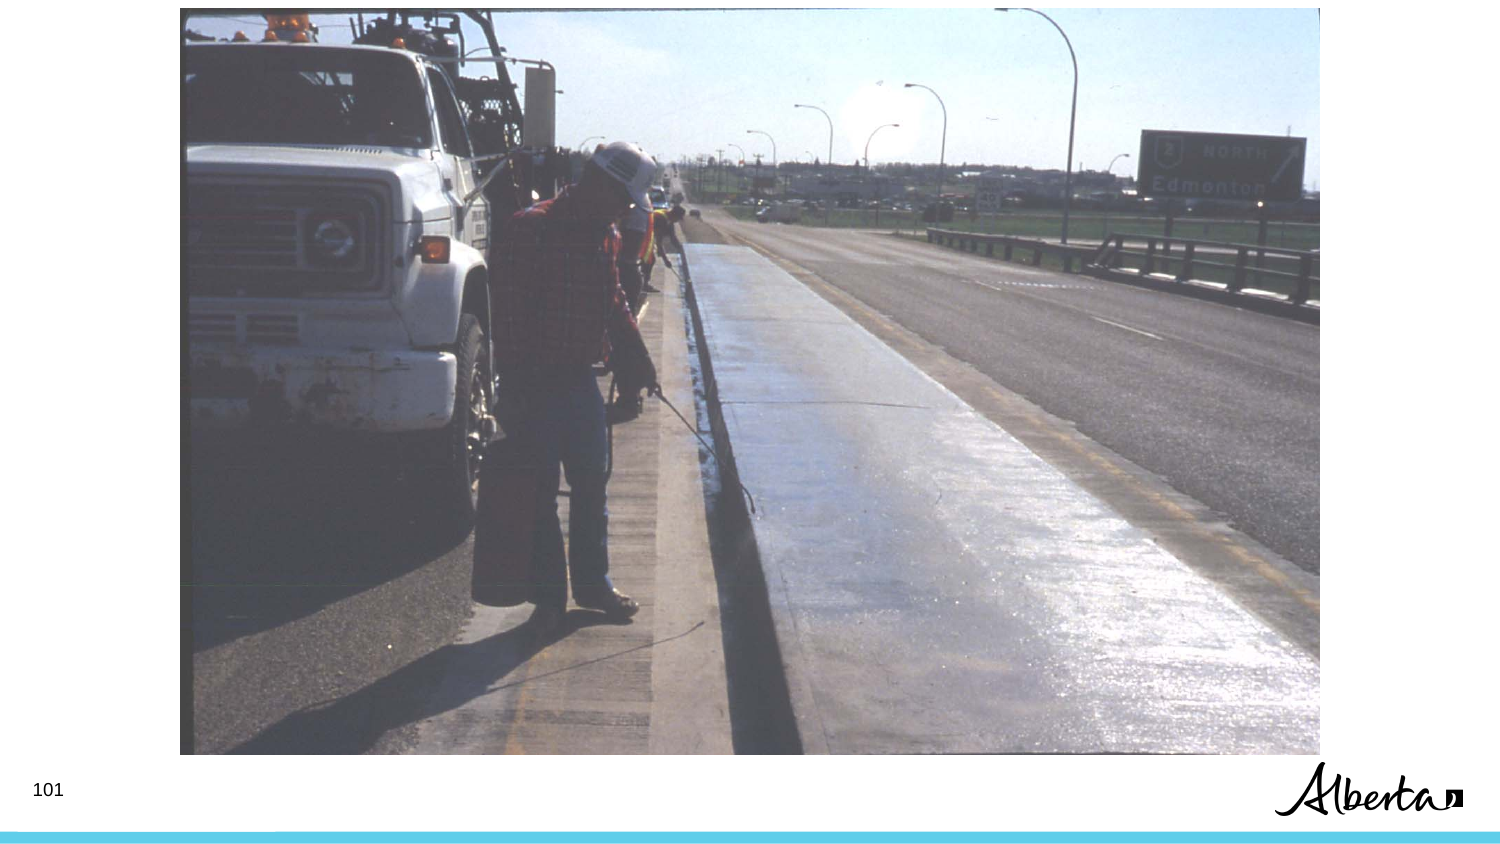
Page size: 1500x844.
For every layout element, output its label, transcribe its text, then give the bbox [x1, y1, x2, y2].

picture [1275, 762, 1463, 816]
picture [179, 8, 1320, 755]
slide_number 100 [17, 766, 356, 812]
